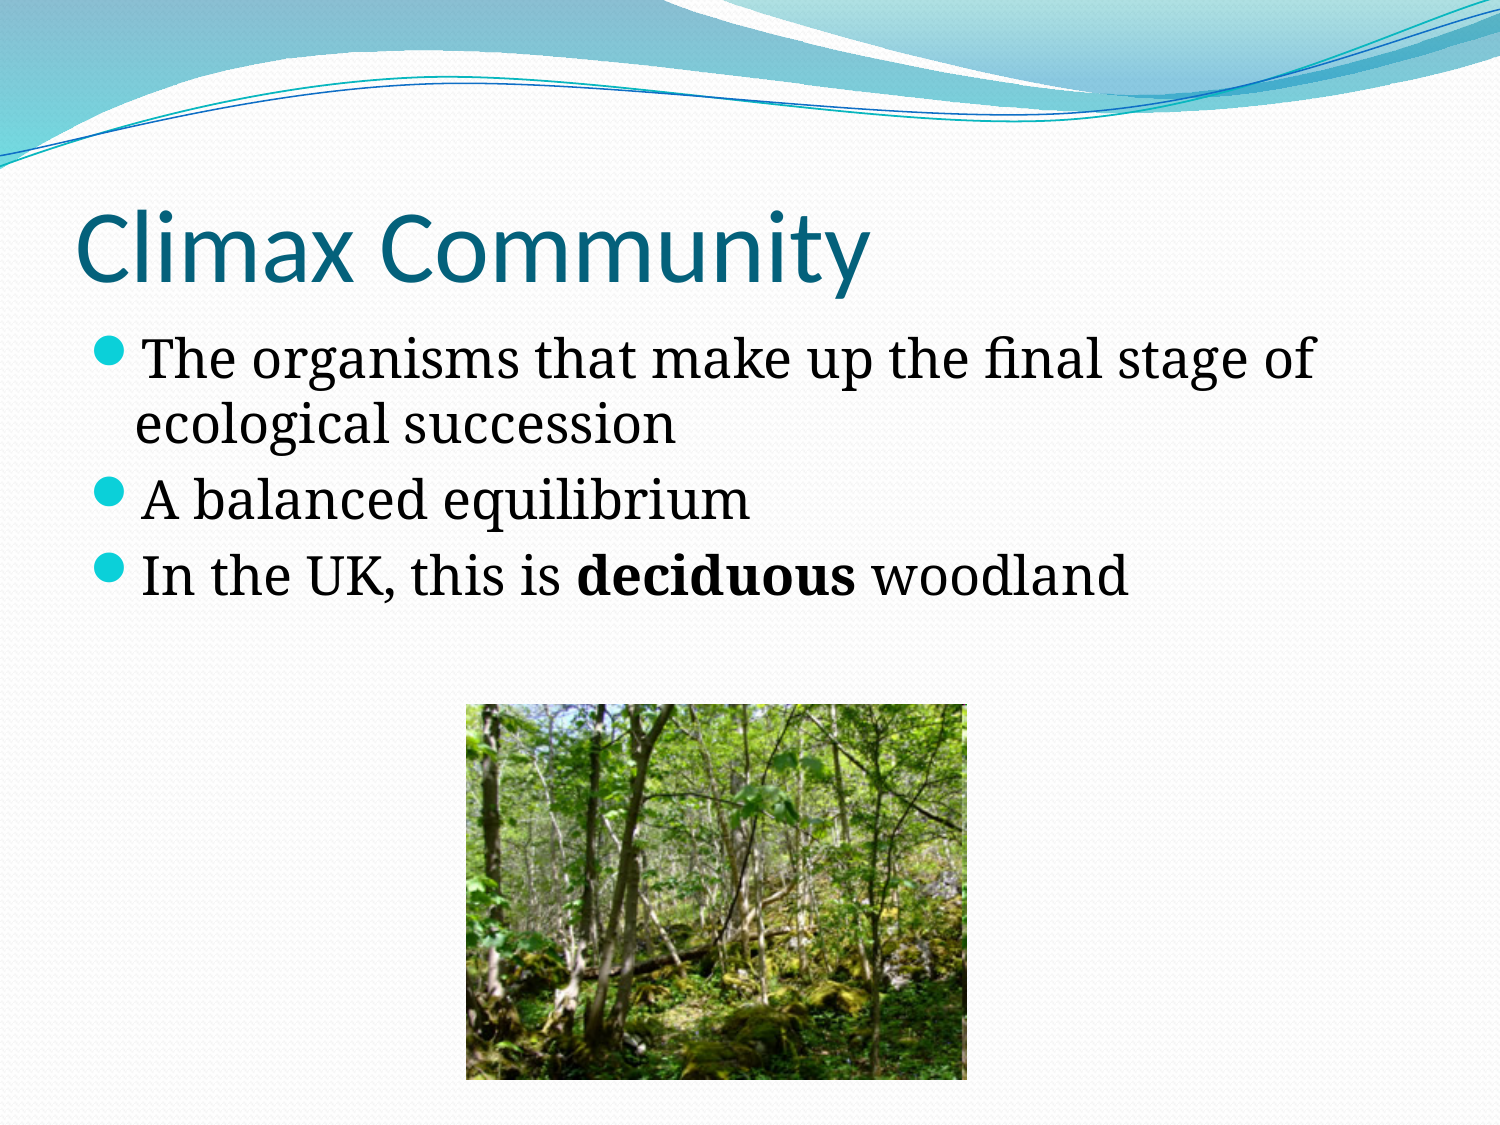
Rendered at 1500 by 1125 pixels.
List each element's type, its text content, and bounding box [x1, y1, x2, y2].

list The organisms that make up the final stage of ecological succession A balanced equilibrium In the UK, this is deciduous woodland [75, 317, 1425, 1038]
picture [466, 703, 967, 1080]
title Climax Community [75, 115, 1425, 303]
